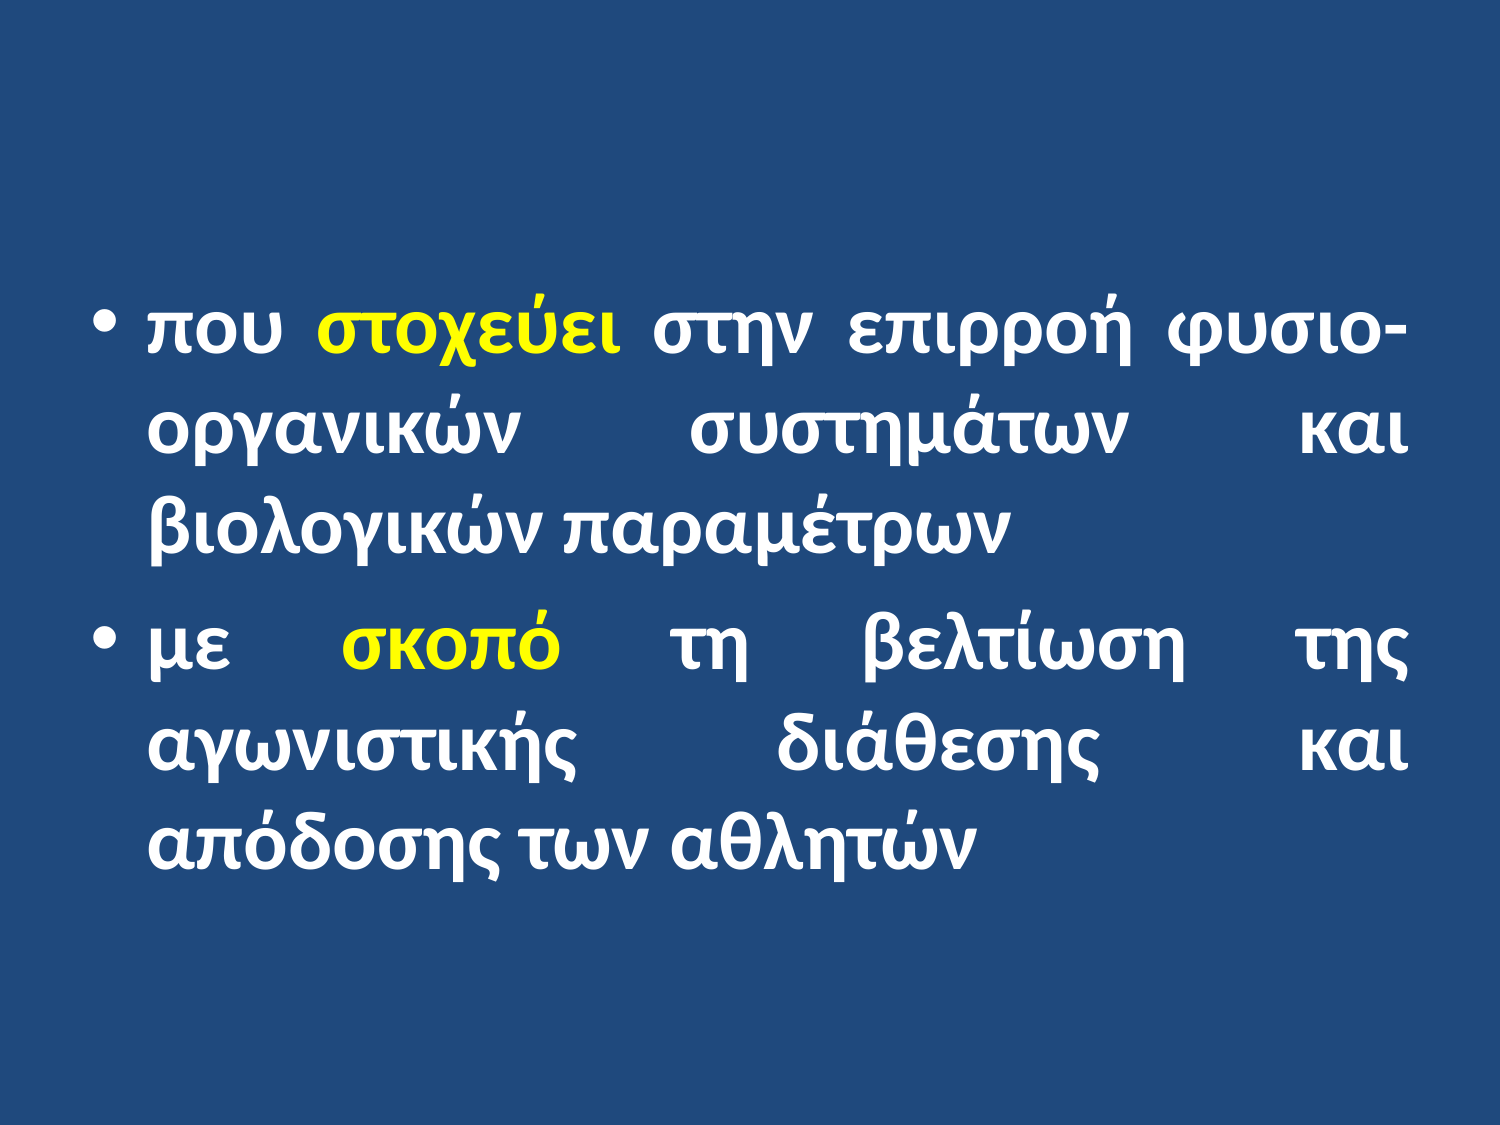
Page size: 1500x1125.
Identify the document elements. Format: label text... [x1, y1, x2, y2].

list που στοχεύει στην επιρροή φυσιο-οργανικών συστημάτων και βιολογικών παραμέτρων με σκοπό τη βελτίωση της αγωνιστικής διάθεσης και απόδοσης των αθλητών [75, 262, 1425, 1005]
